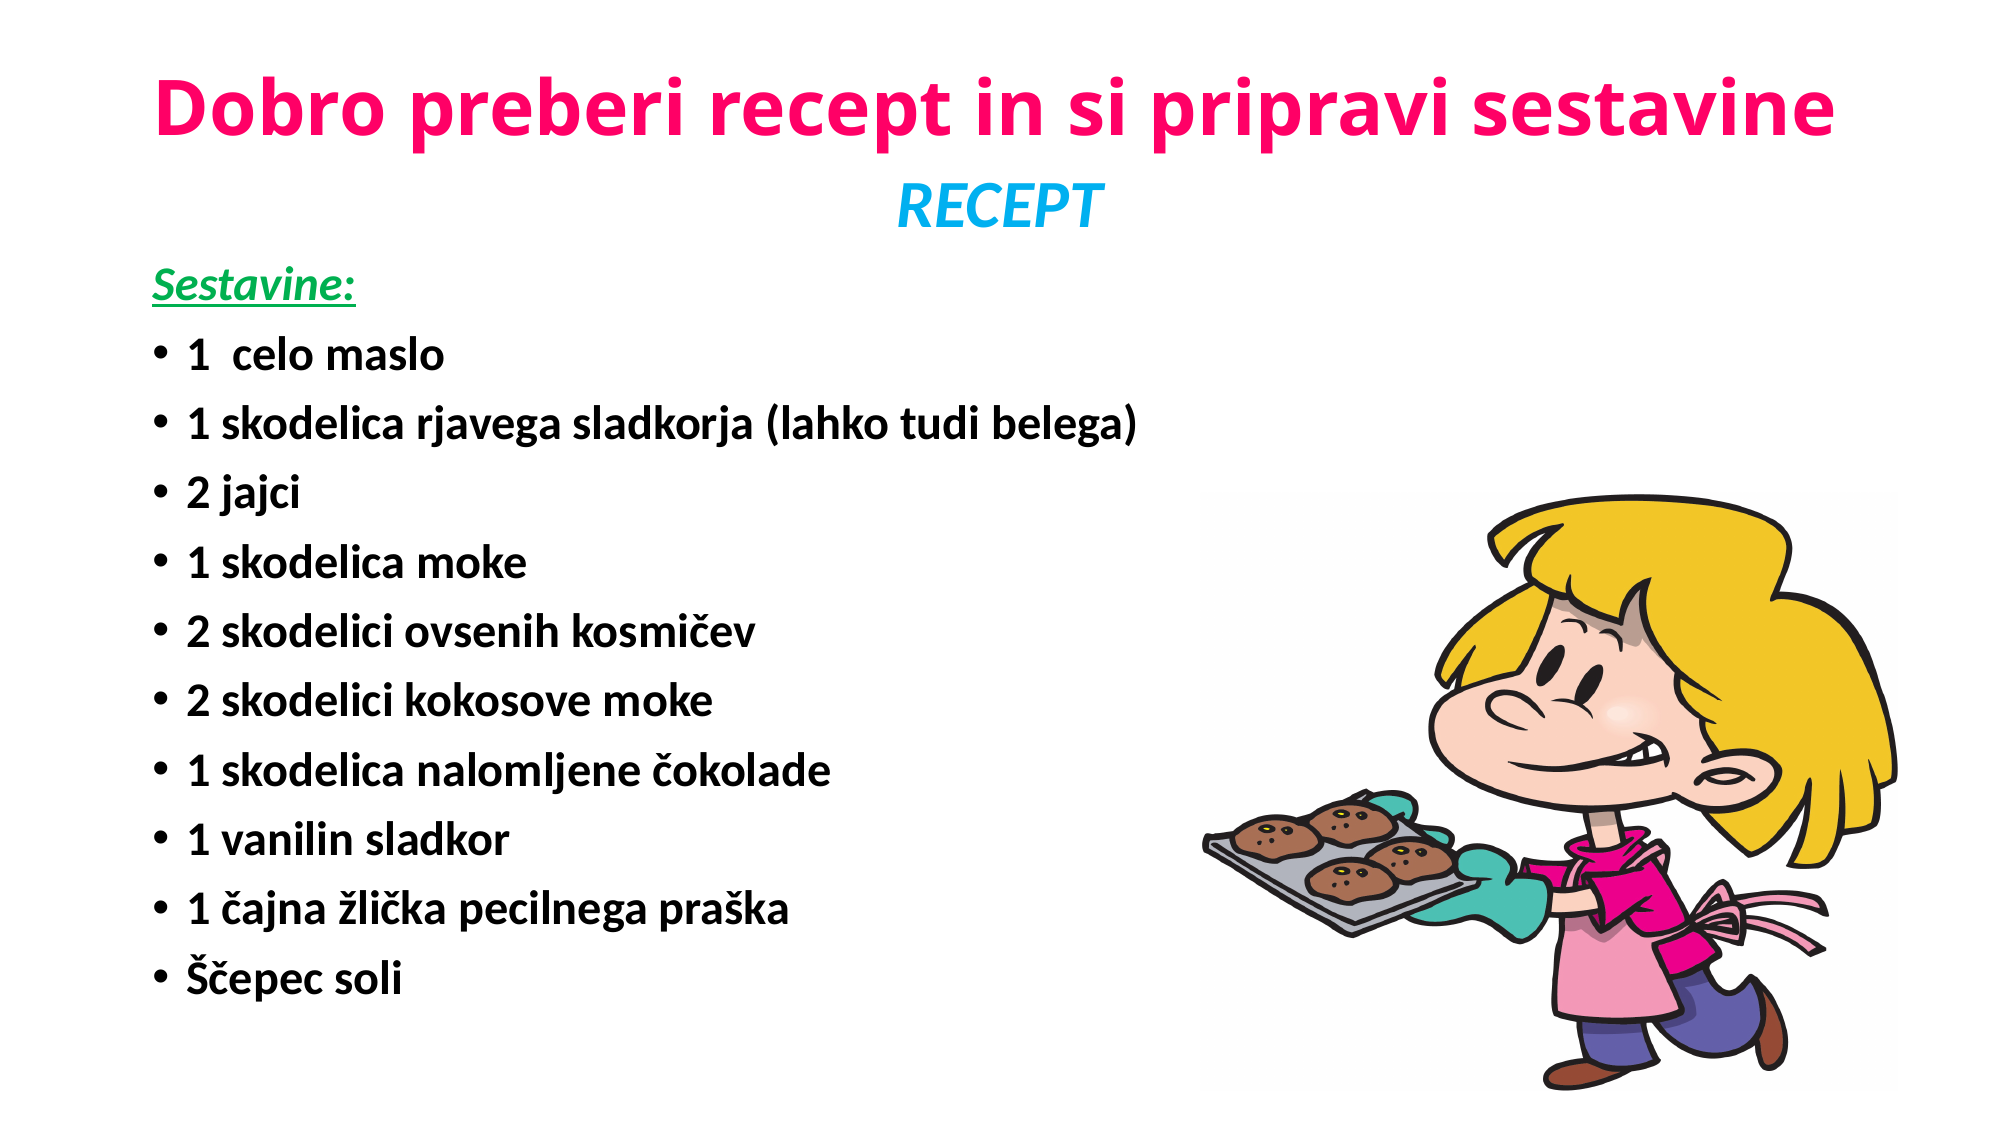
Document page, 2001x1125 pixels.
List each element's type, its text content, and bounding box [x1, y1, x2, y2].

title Dobro preberi recept in si pripravi sestavine [137, 59, 1863, 161]
picture [1200, 492, 1898, 1091]
list RECEPT Sestavine: 1 celo maslo 1 skodelica rjavega sladkorja (lahko tudi belega) 2 jajci 1 skodelica moke 2 skodelici ovsenih kosmičev 2 skodelici kokosove moke 1 skodelica nalomljene čokolade 1 vanilin sladkor 1 čajna žlička pecilnega praška Ščepec soli [137, 161, 1863, 1014]
